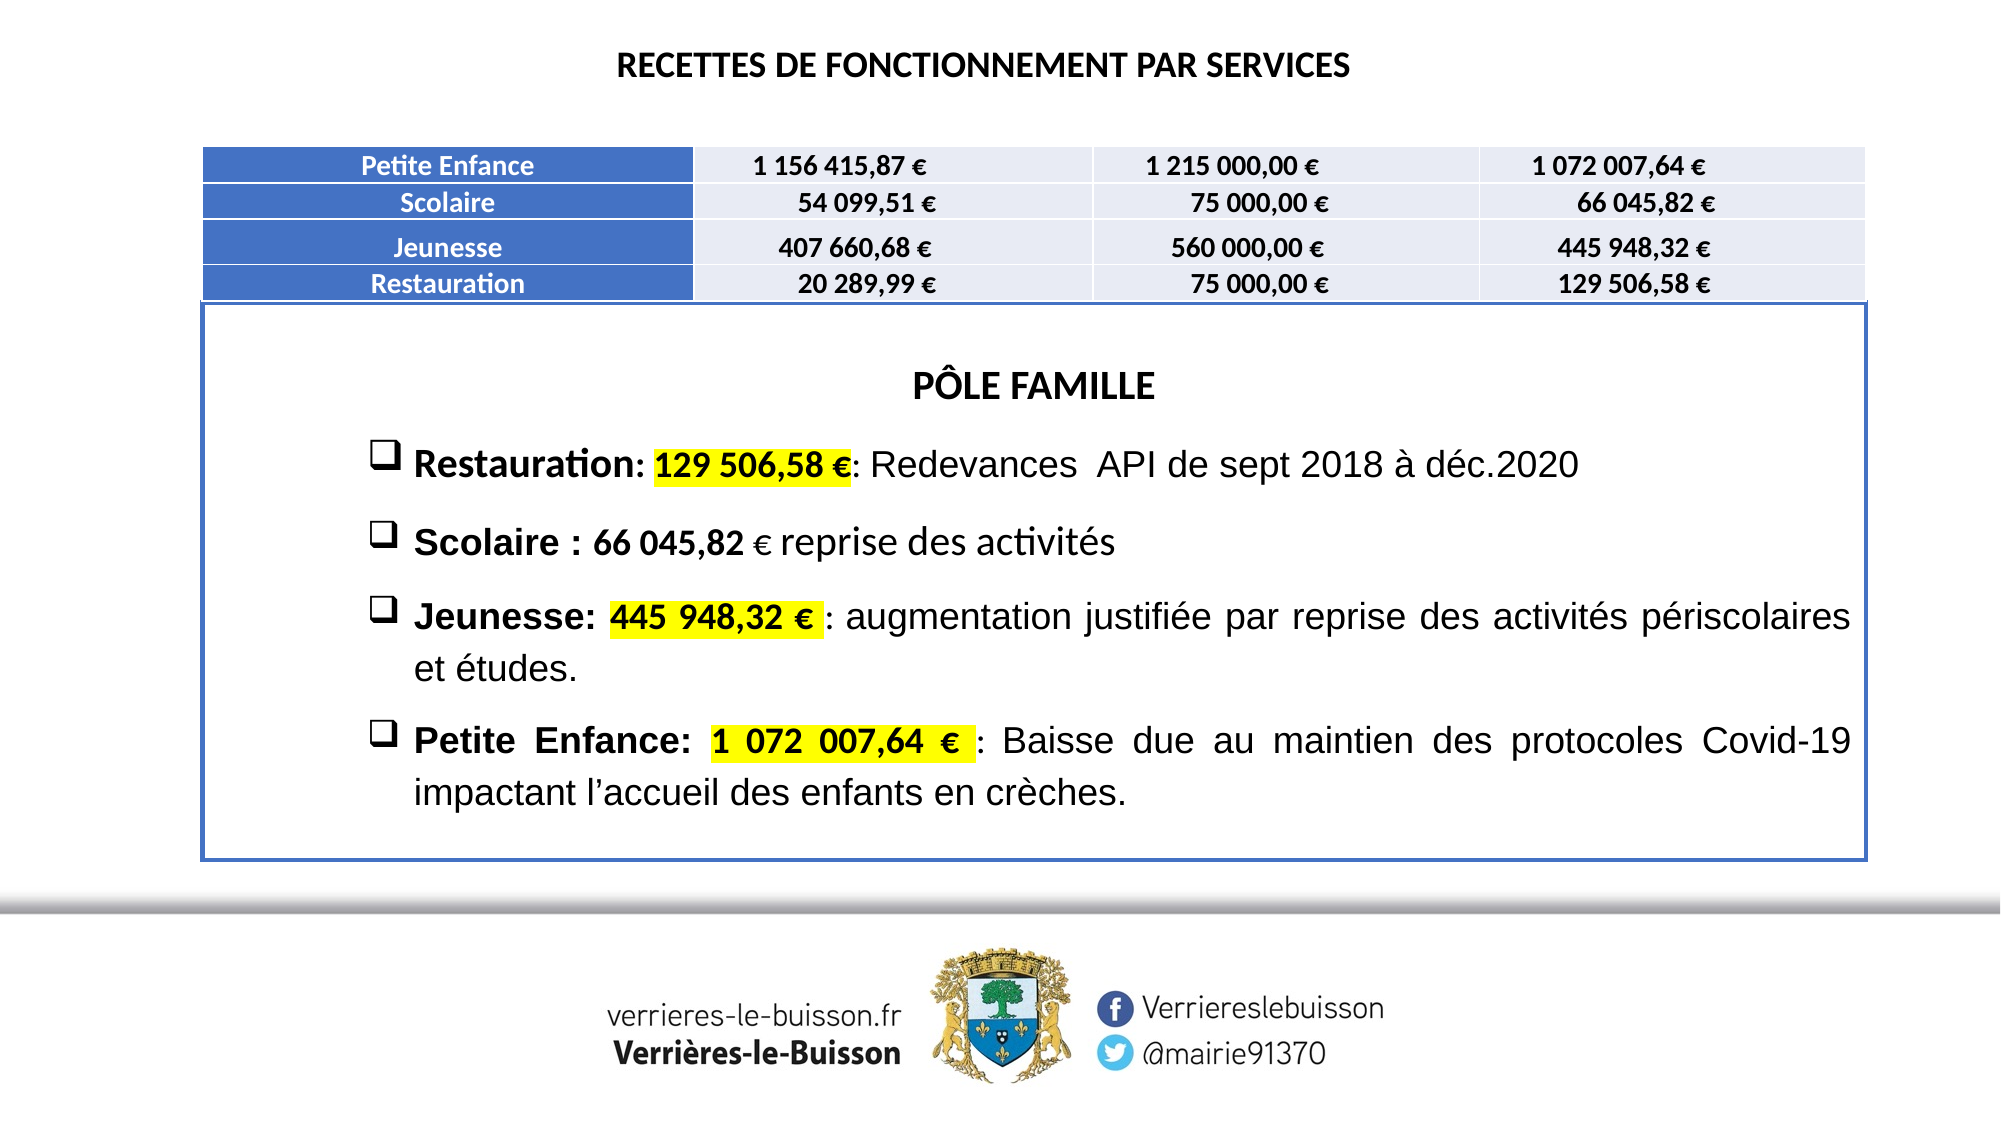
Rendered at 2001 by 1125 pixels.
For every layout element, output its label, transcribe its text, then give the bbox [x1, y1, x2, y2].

text_box PÔLE FAMILLE Restauration: 129 506,58 €: Redevances API de sept 2018 à déc.2020 Scolaire : 66 045,82 € reprise des activités Jeunesse: 445 948,32 € : augmentation justifiée par reprise des activités périscolaires et études. Petite Enfance: 1 072 007,64 € : Baisse due au maintien des protocoles Covid-19 impactant l’accueil des enfants en crèches. [201, 302, 1867, 861]
table_cell Restauration [203, 265, 693, 300]
table_header 1 072 007,64 € [1480, 147, 1865, 182]
table_cell 20 289,99 € [695, 265, 1092, 300]
table_header Petite Enfance [203, 147, 693, 182]
table_cell 407 660,68 € [695, 220, 1092, 264]
table_cell Jeunesse [203, 220, 693, 264]
table_cell 75 000,00 € [1094, 184, 1479, 218]
table_header 1 215 000,00 € [1094, 147, 1479, 182]
table_cell 445 948,32 € [1480, 220, 1865, 264]
table_cell Scolaire [203, 184, 693, 218]
table_cell 129 506,58 € [1480, 265, 1865, 300]
table_cell 560 000,00 € [1094, 220, 1479, 264]
text_box RECETTES DE FONCTIONNEMENT PAR SERVICES [121, 33, 1847, 93]
picture [0, 0, 2001, 1125]
table_header 1 156 415,87 € [695, 147, 1092, 182]
table_cell 75 000,00 € [1094, 265, 1479, 300]
table_cell 54 099,51 € [695, 184, 1092, 218]
table_cell 66 045,82 € [1480, 184, 1865, 218]
